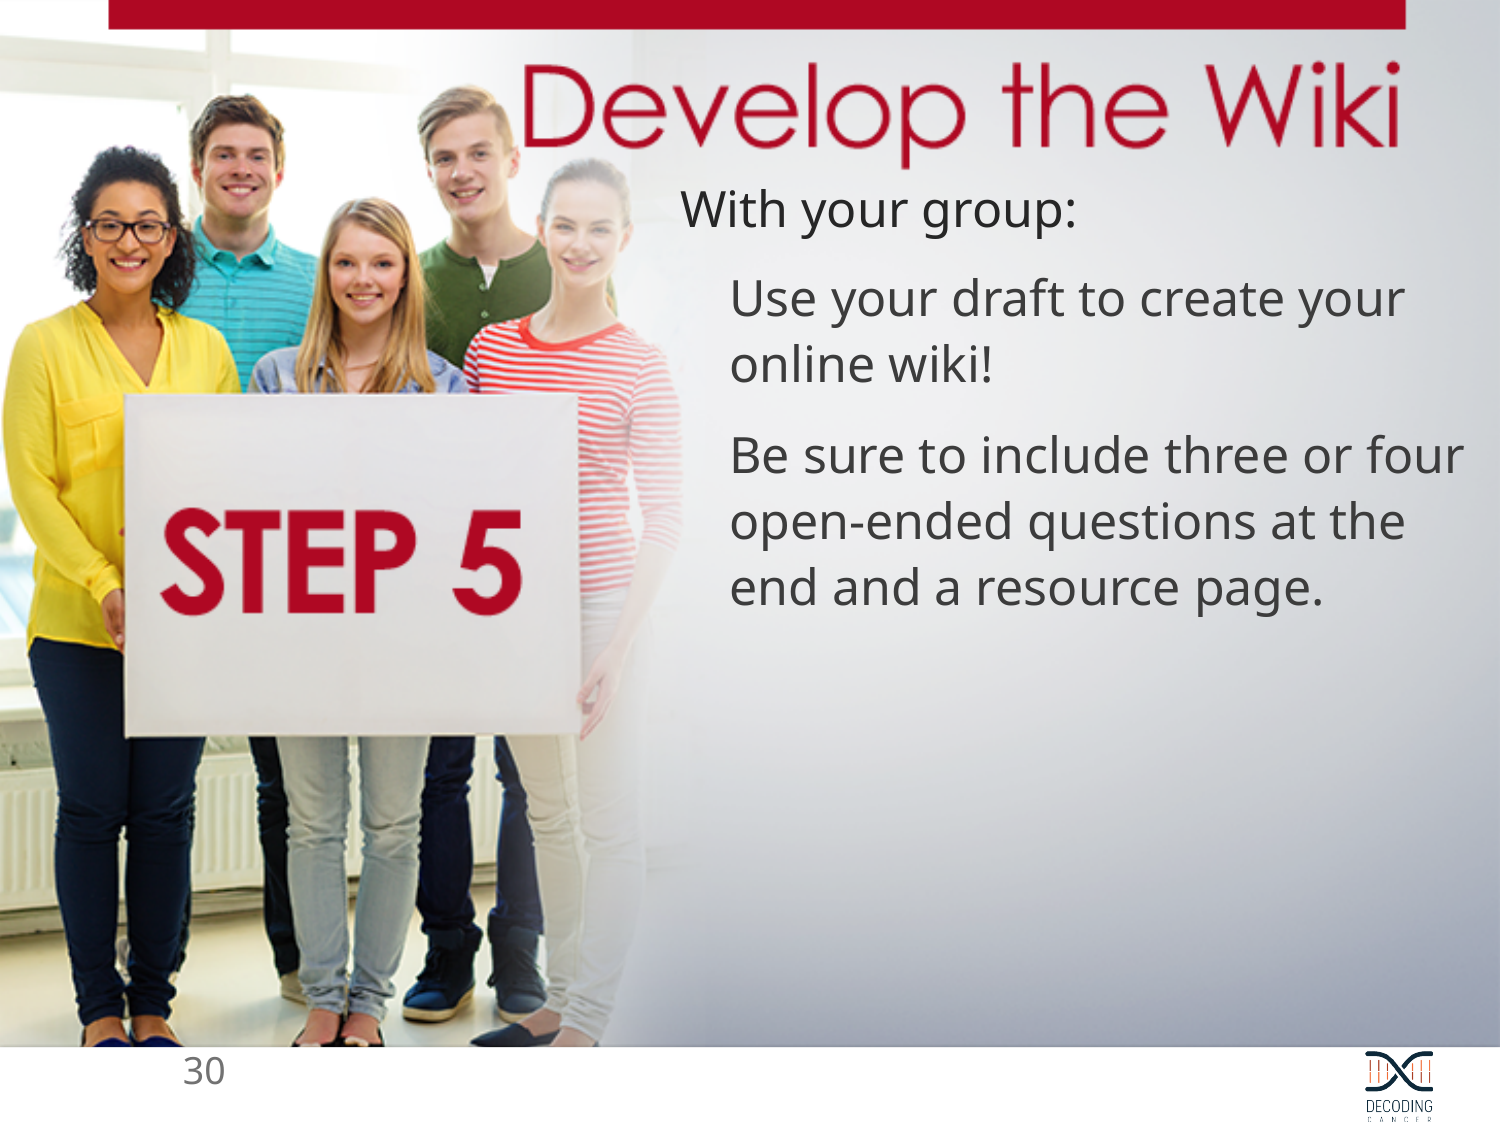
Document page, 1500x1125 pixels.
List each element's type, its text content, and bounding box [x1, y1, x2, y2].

list Use your draft to create your online wiki! Be sure to include three or four open-ended questions at the end and a resource page. [714, 252, 1500, 594]
picture [1365, 1051, 1433, 1122]
text_box With your group: [665, 169, 1434, 245]
slide_number 30 [29, 1042, 380, 1103]
picture [0, 0, 1500, 1047]
